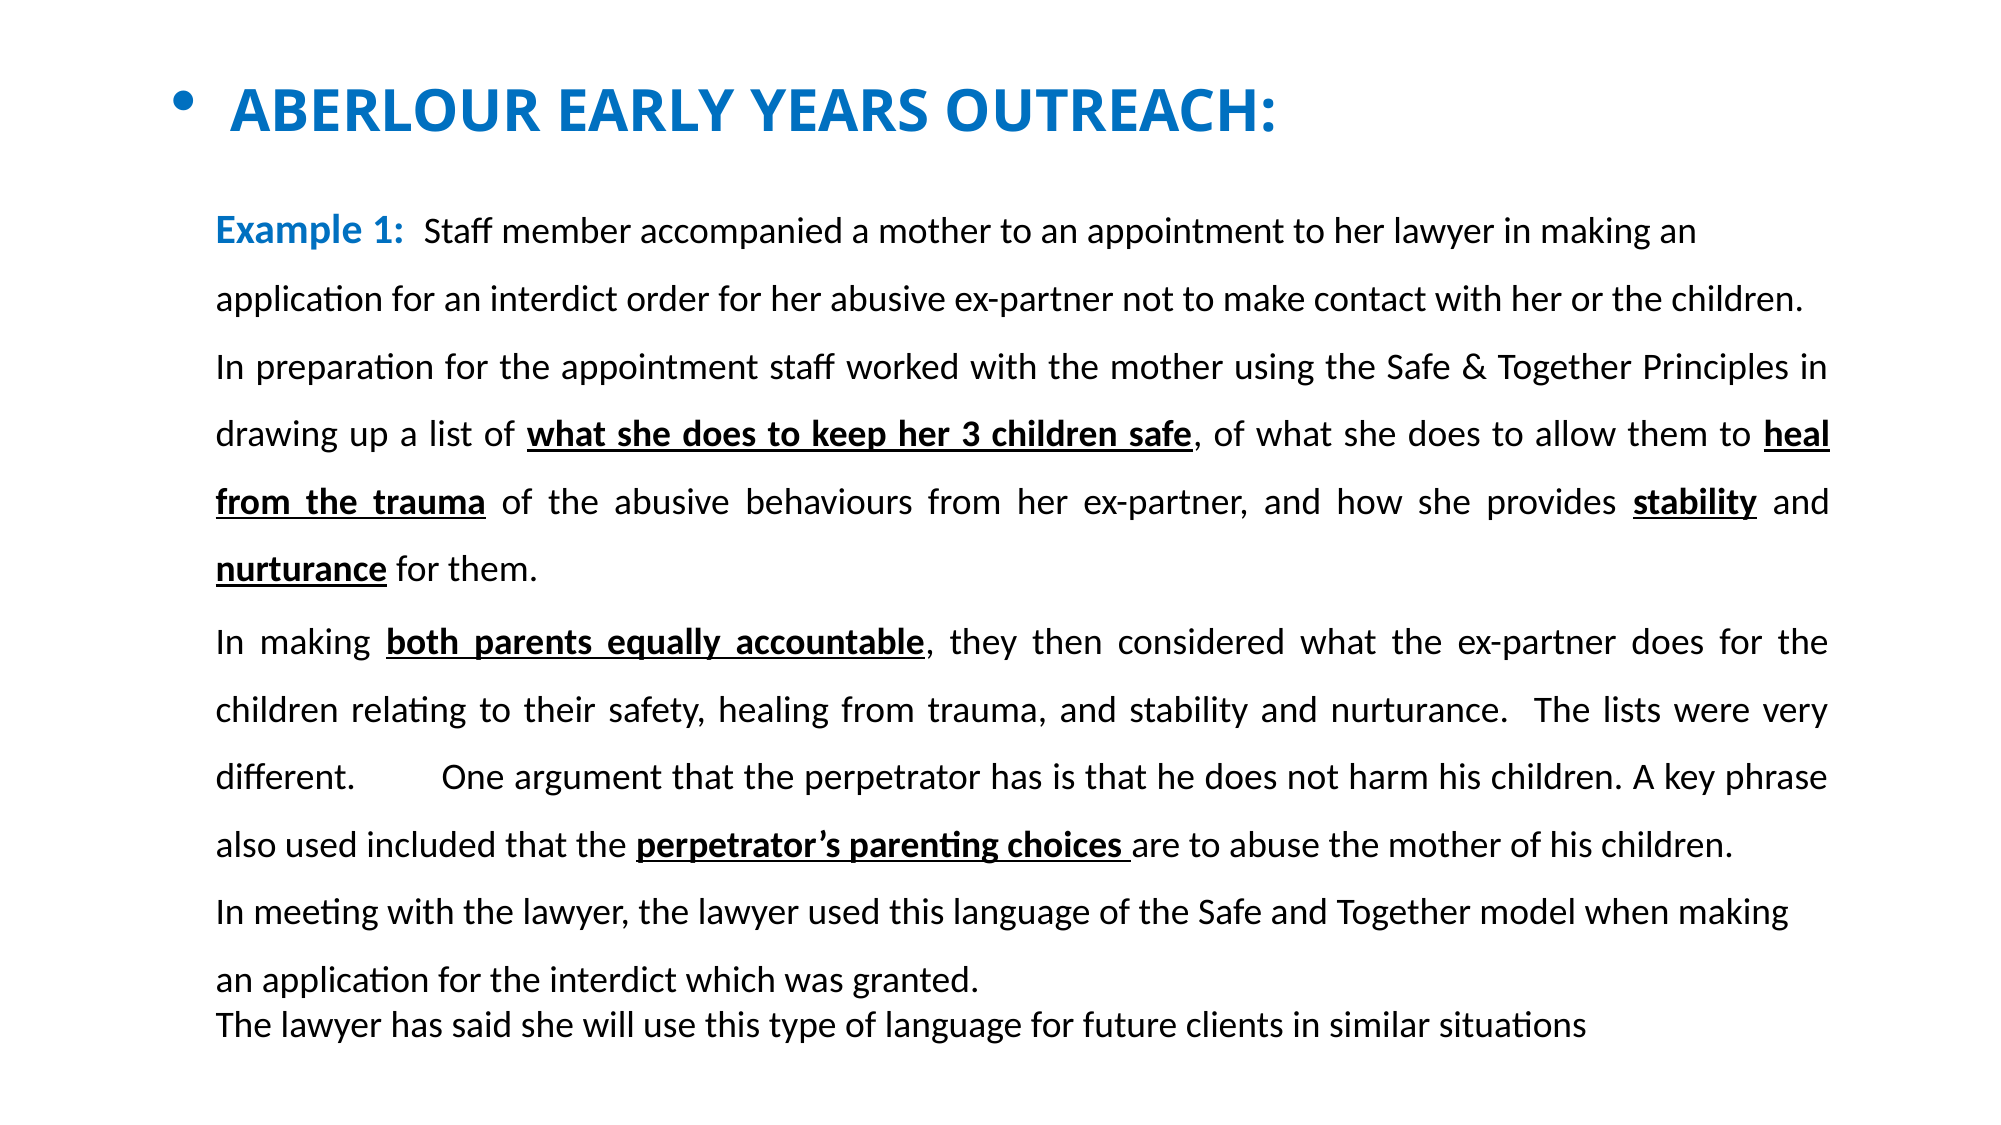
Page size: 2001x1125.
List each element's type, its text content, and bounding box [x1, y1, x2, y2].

text_box In making both parents equally accountable, they then considered what the ex-partner does for the children relating to their safety, healing from trauma, and stability and nurturance. The lists were very different. One argument that the perpetrator has is that he does not harm his children. A key phrase also used included that the perpetrator’s parenting choices are to abuse the mother of his children. In meeting with the lawyer, the lawyer used this language of the Safe and Together model when making an application for the interdict which was granted. The lawyer has said she will use this type of language for future clients in similar situations [200, 587, 1845, 1052]
text_box ABERLOUR EARLY YEARS OUTREACH: [158, 65, 1776, 196]
text_box Example 1: Staff member accompanied a mother to an appointment to her lawyer in making an application for an interdict order for her abusive ex-partner not to make contact with her or the children. In preparation for the appointment staff worked with the mother using the Safe & Together Principles in drawing up a list of what she does to keep her 3 children safe, of what she does to allow them to heal from the trauma of the abusive behaviours from her ex-partner, and how she provides stability and nurturance for them. [200, 169, 1845, 587]
